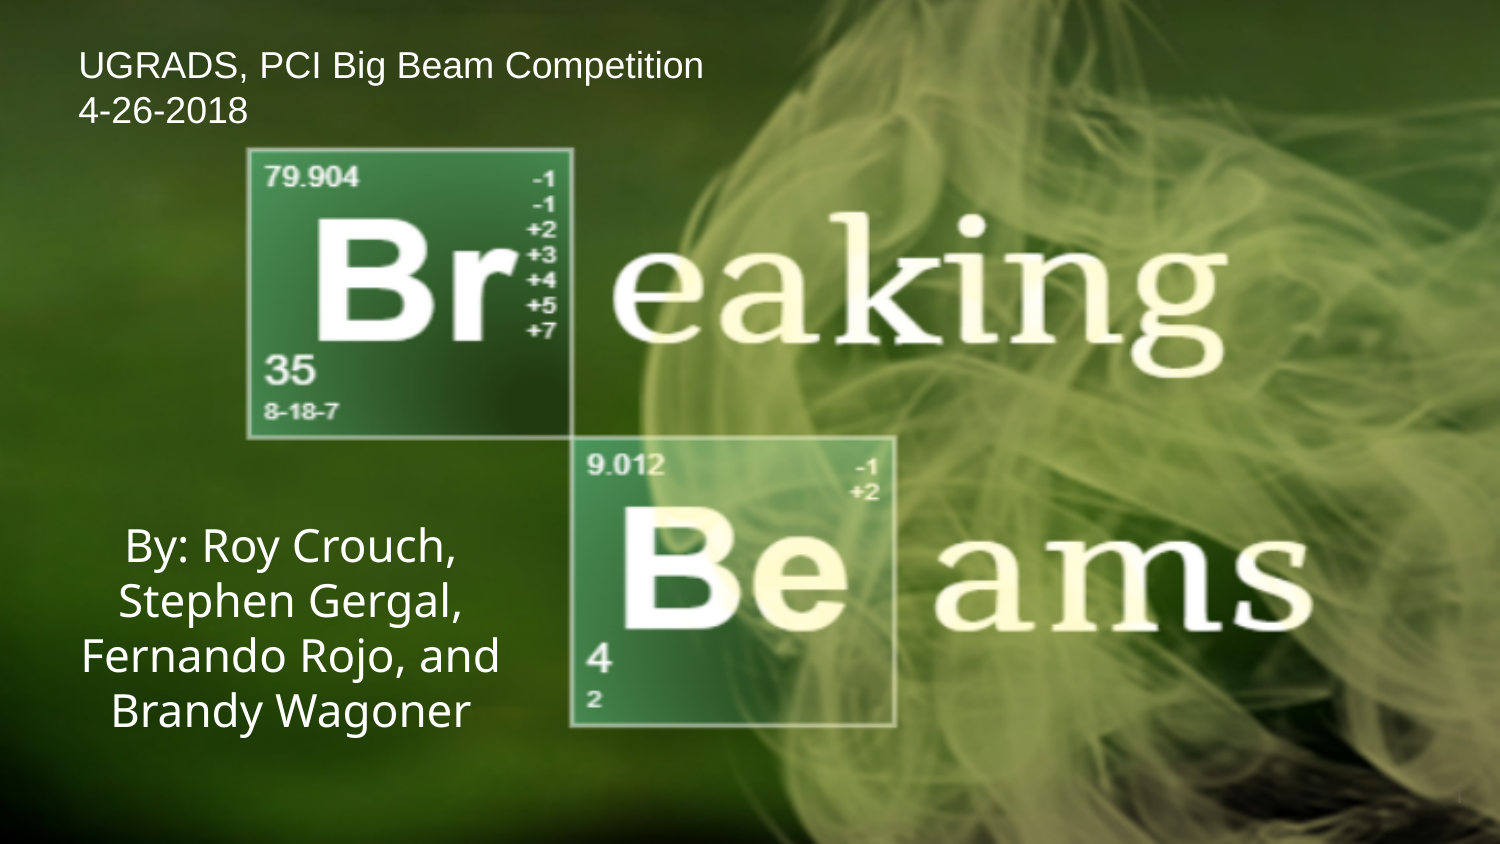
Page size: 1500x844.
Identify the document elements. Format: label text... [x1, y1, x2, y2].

subtitle By: Roy Crouch, Stephen Gergal, Fernando Rojo, and Brandy Wagoner [30, 501, 552, 775]
picture [0, 0, 1500, 844]
slide_number 1 [1389, 764, 1480, 830]
text_box UGRADS, PCI Big Beam Competition 4-26-2018 [63, 33, 747, 139]
